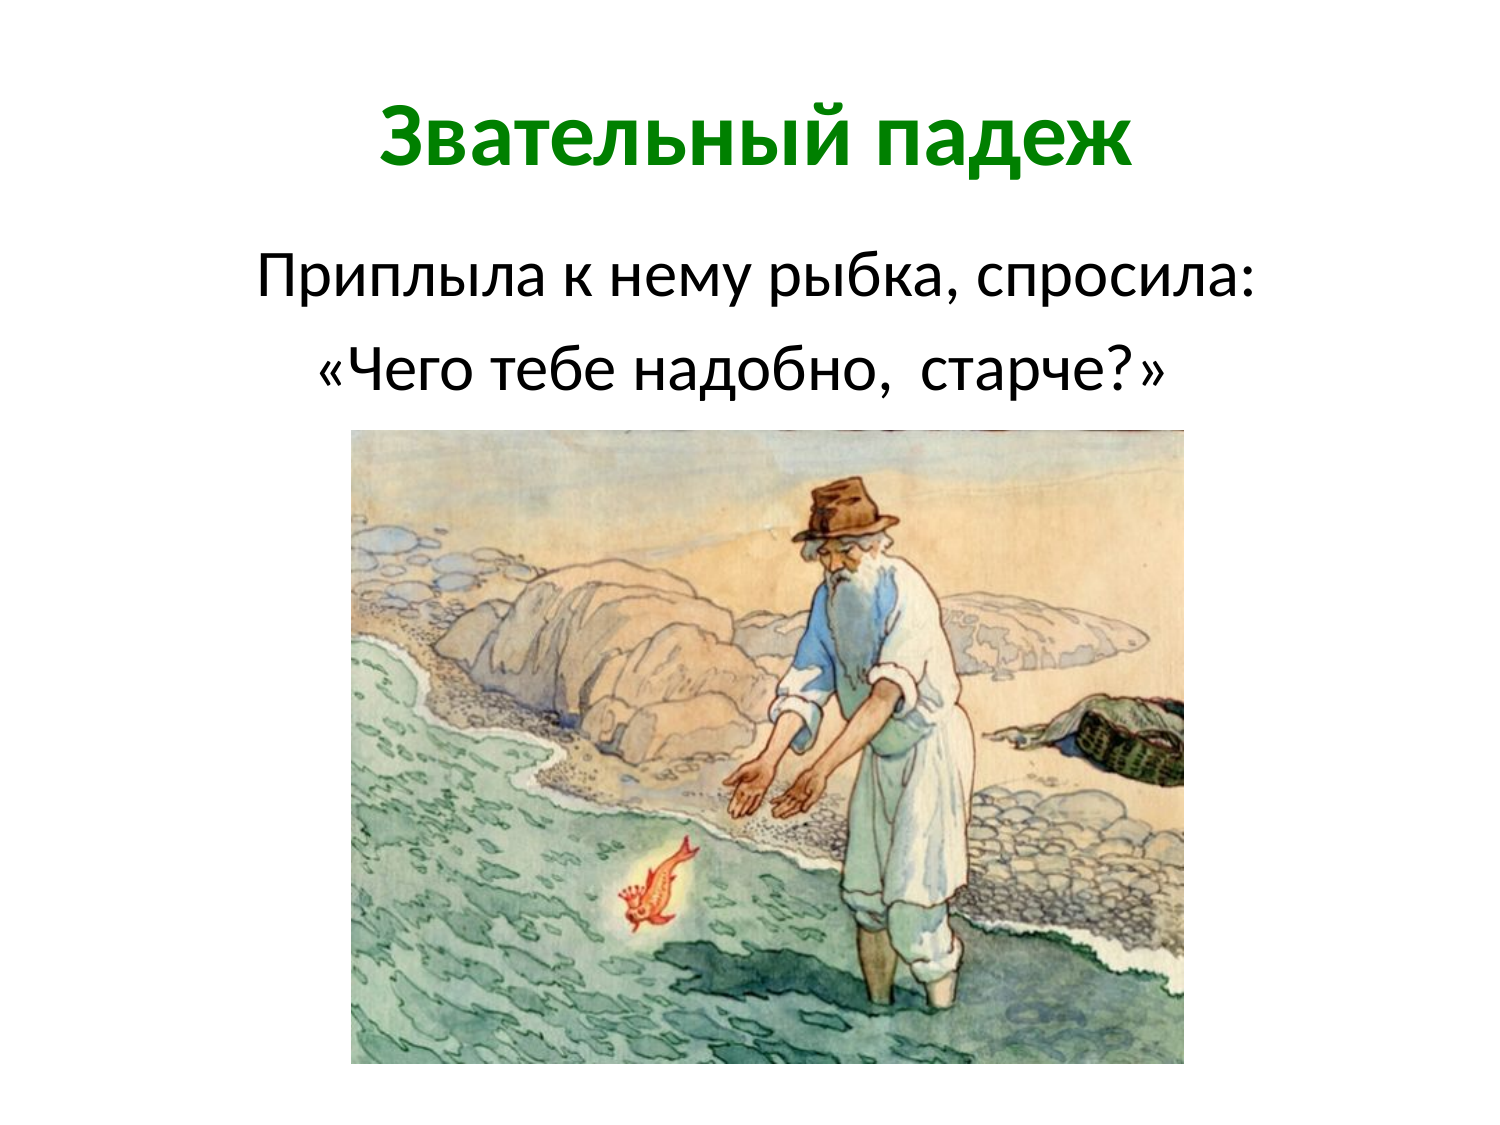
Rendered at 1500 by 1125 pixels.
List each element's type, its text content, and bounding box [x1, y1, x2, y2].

title Звательный падеж [82, 35, 1432, 222]
list Приплыла к нему рыбка, спросила: «Чего тебе надобно, ?» [82, 222, 1432, 966]
text_box старче [890, 316, 1125, 412]
picture [351, 430, 1184, 1065]
